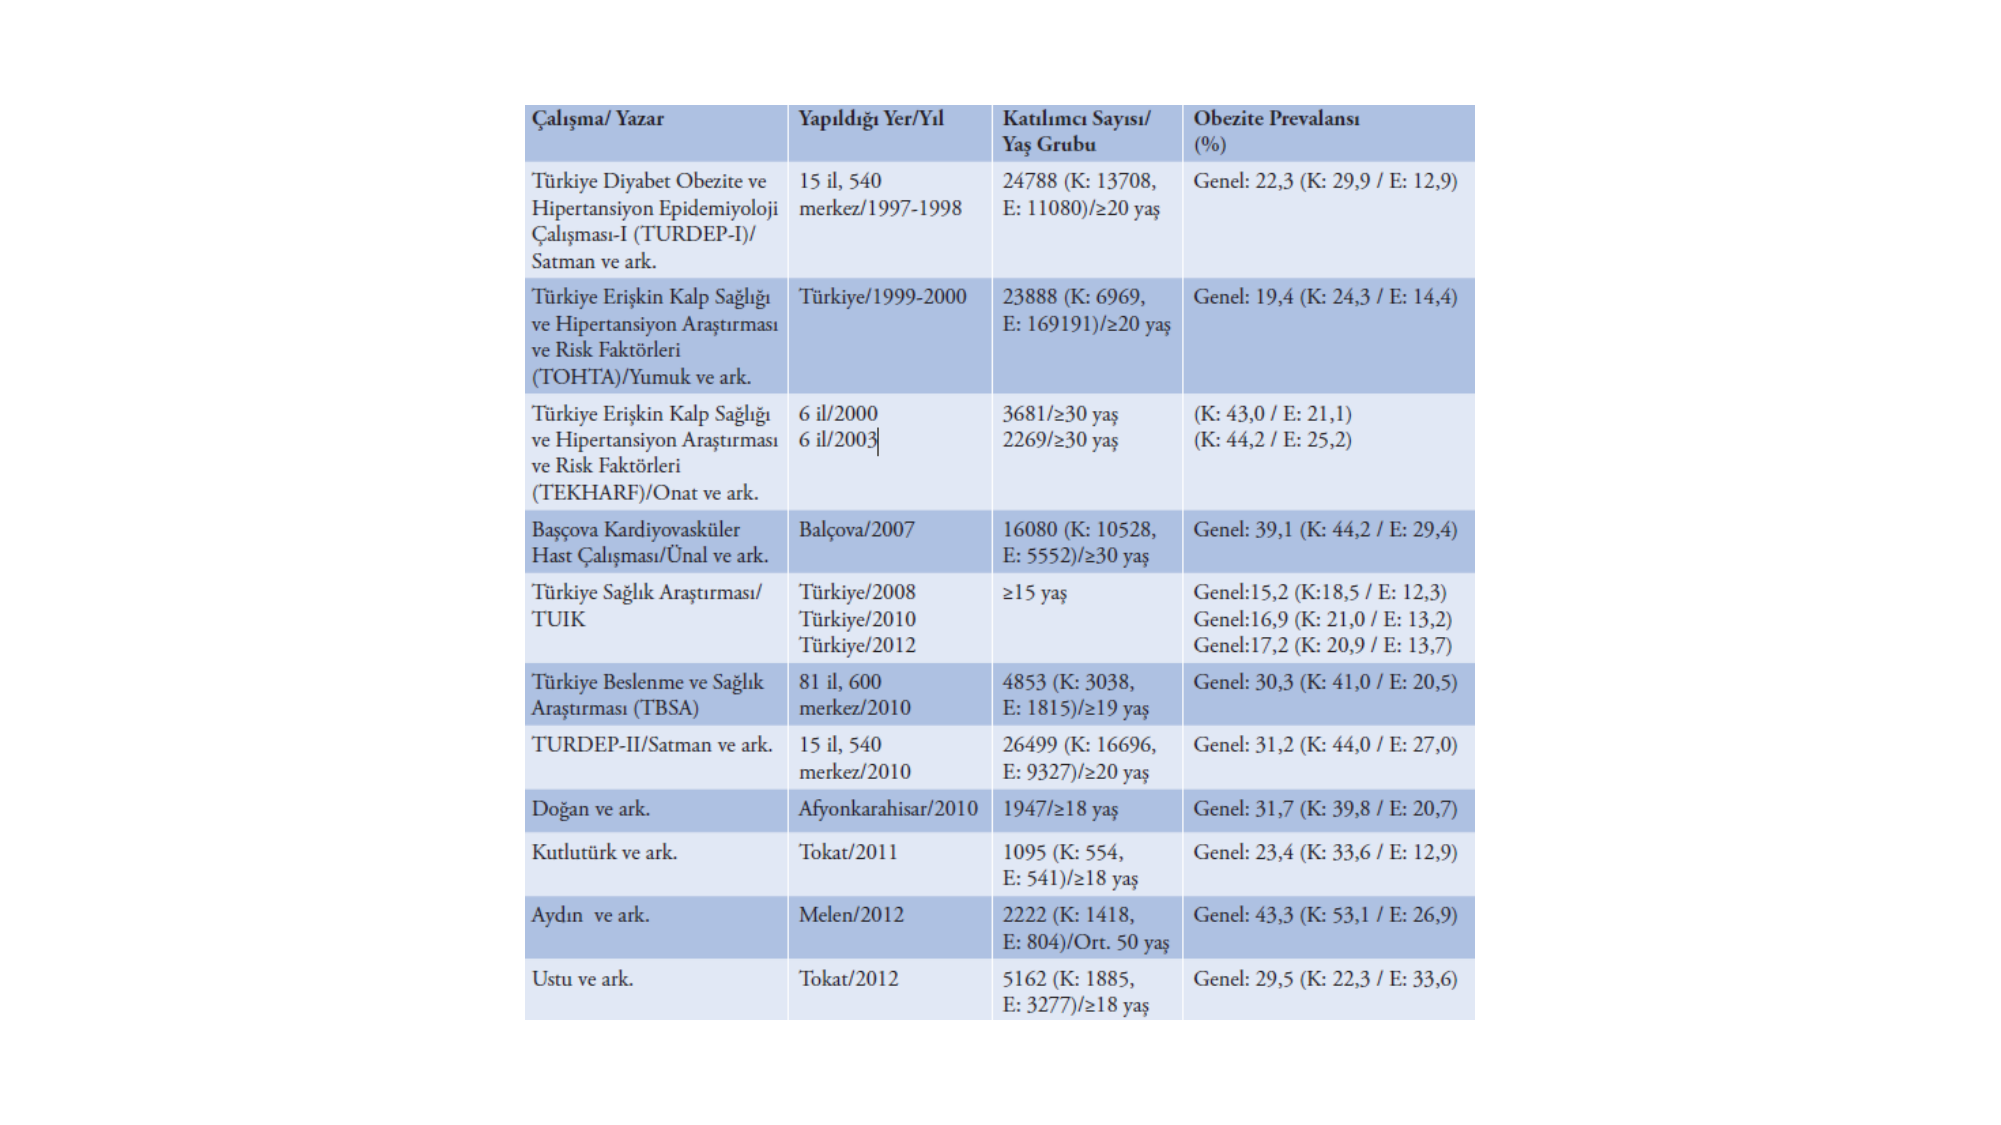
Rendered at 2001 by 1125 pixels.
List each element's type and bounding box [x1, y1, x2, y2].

list [525, 105, 1475, 1020]
